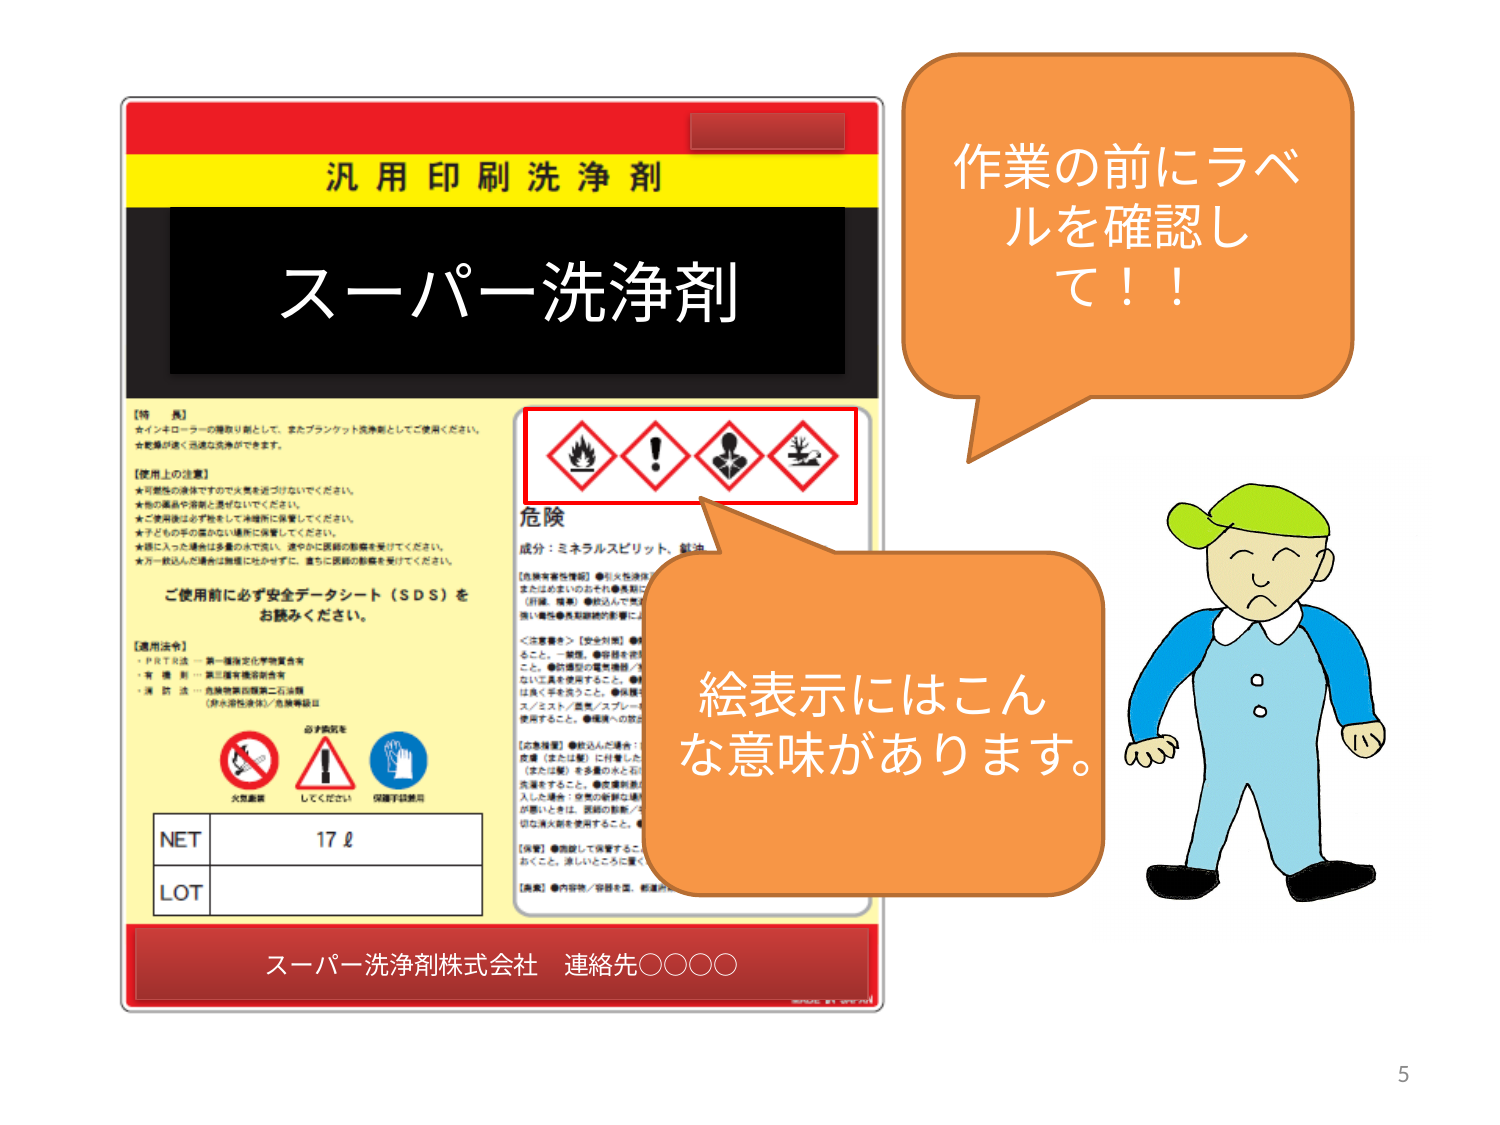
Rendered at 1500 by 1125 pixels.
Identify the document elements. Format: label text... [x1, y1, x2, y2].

picture [1092, 455, 1432, 943]
slide_number 5 [1074, 1042, 1425, 1103]
text_box 作業の前にラベルを確認して！！ [903, 52, 1355, 464]
text_box 絵表示にはこんな意味があります。 [903, 550, 1087, 898]
picture [100, 81, 899, 1024]
